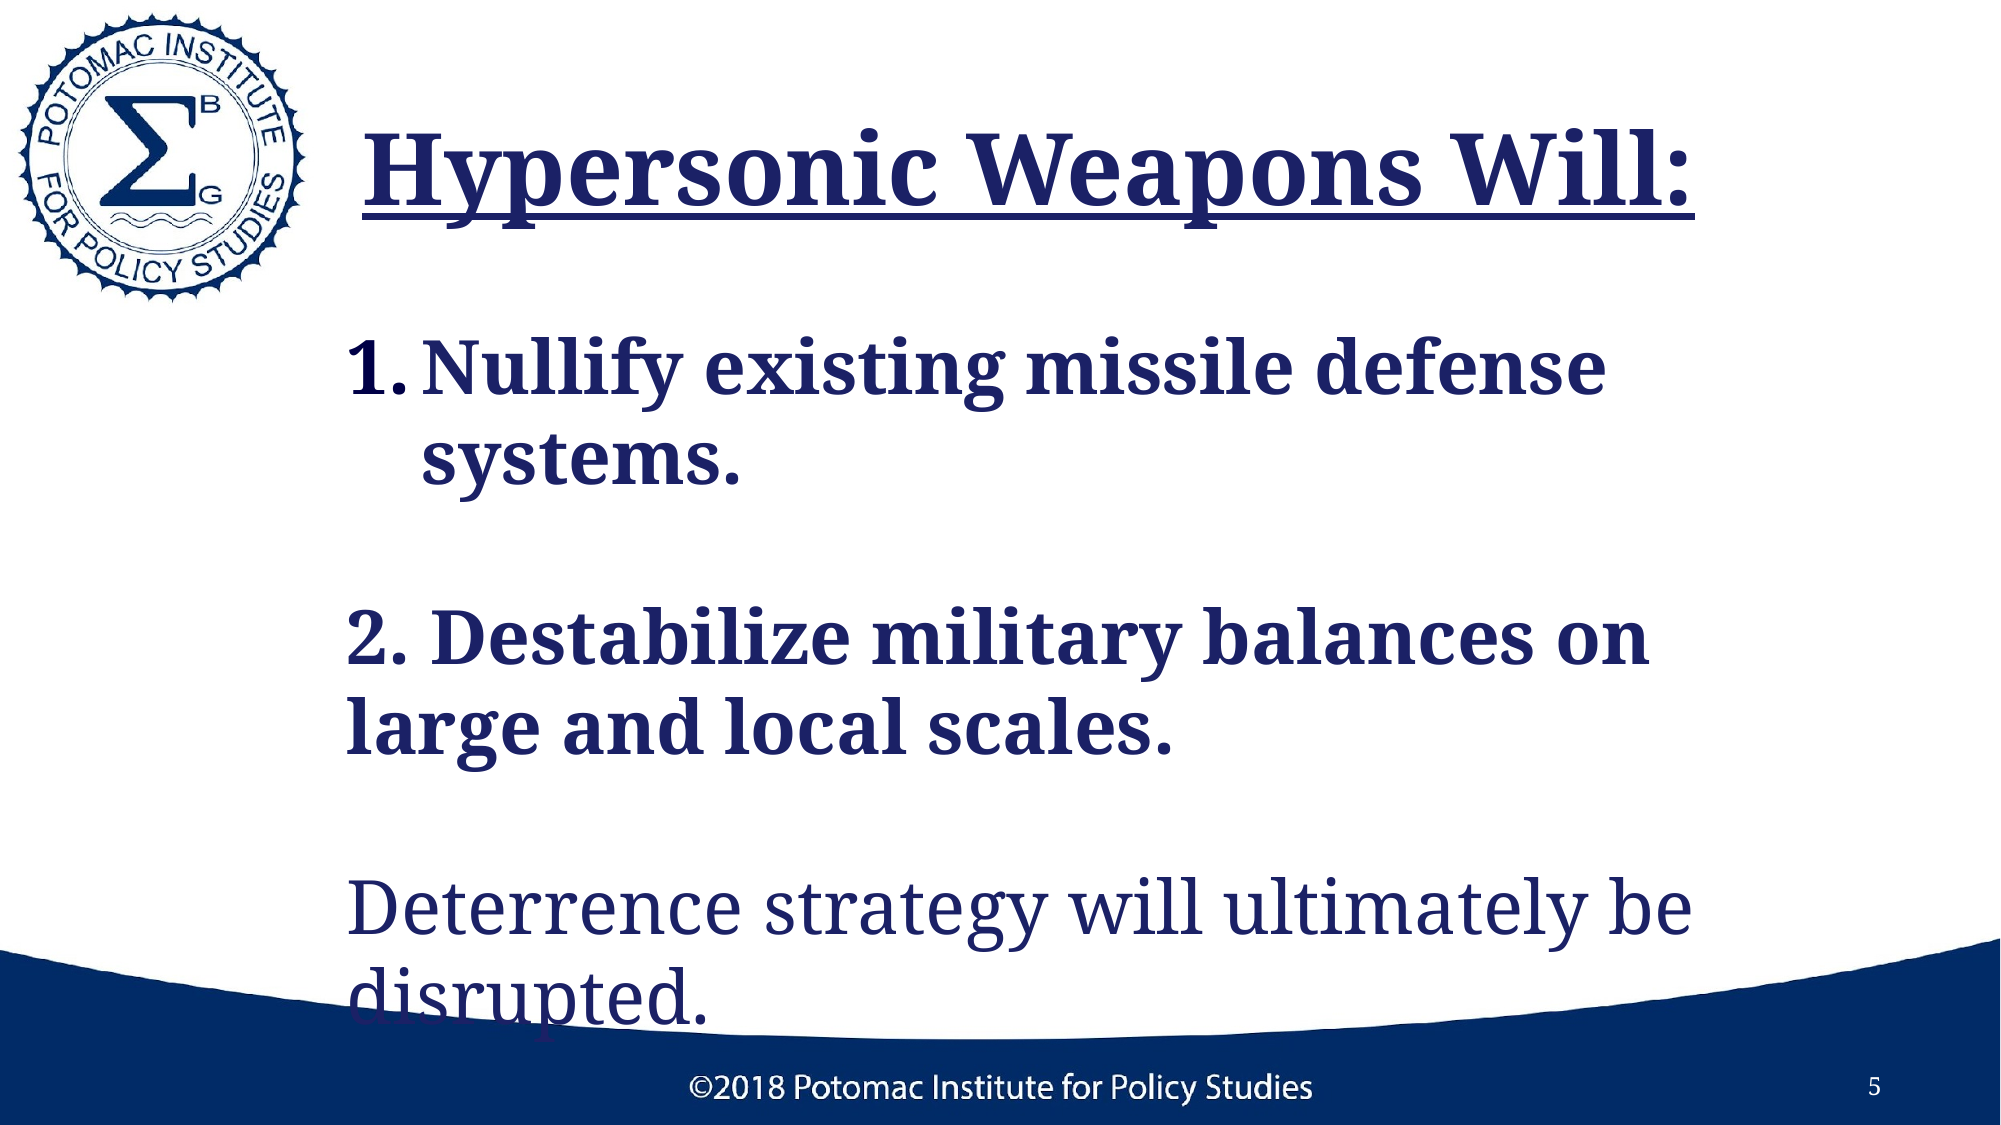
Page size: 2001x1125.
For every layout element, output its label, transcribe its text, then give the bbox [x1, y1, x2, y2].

slide_number ‹#› [1783, 1062, 1967, 1113]
list Nullify existing missile defense systems. 2. Destabilize military balances on large and local scales. Deterrence strategy will ultimately be disrupted. [331, 311, 1725, 814]
title Hypersonic Weapons Will: [269, 71, 1787, 259]
picture [0, 0, 2001, 1125]
